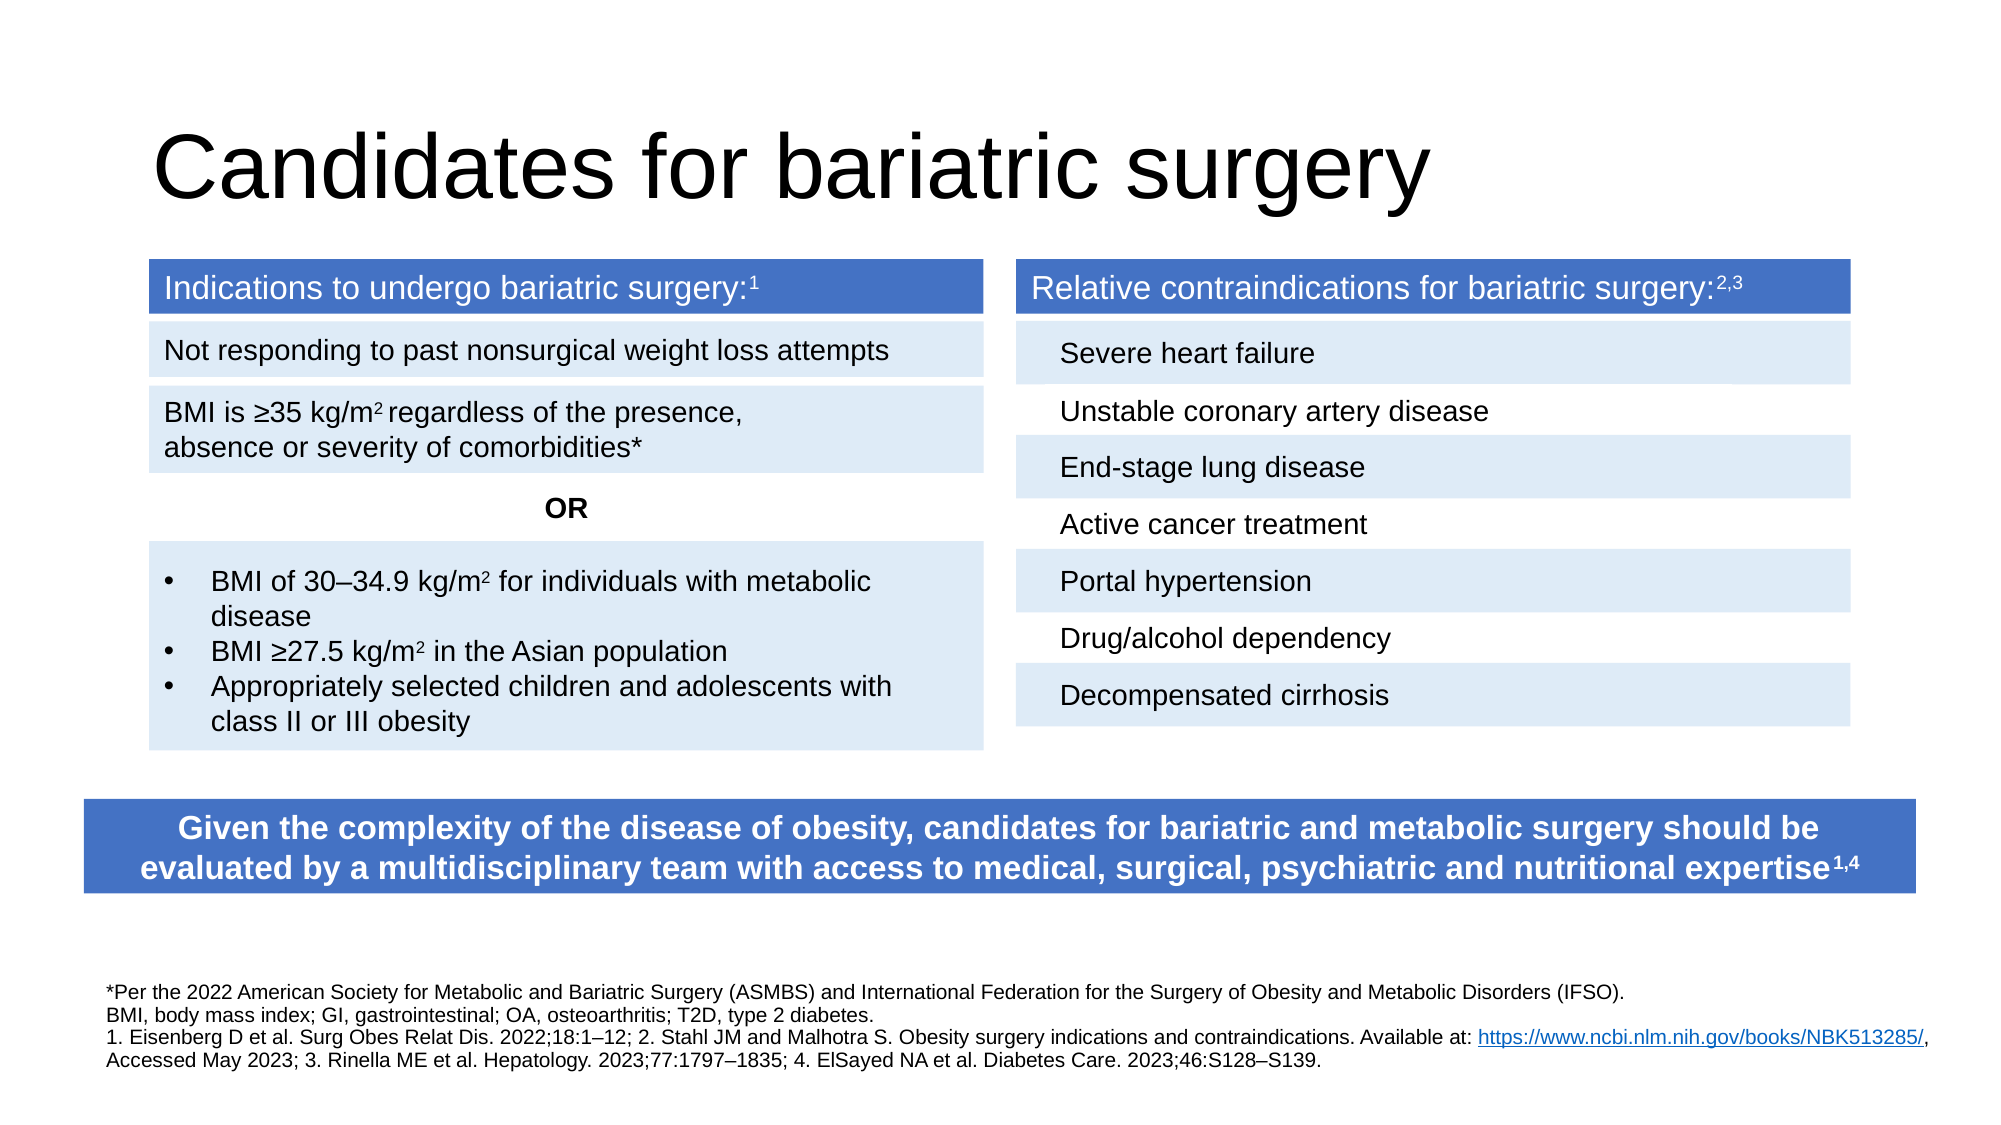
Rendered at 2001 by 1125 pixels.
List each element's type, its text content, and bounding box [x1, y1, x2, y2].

text_box Unstable coronary artery disease [1045, 385, 1732, 434]
text_box OR [430, 481, 703, 532]
text_box Drug/alcohol dependency [1045, 613, 1732, 662]
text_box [149, 321, 984, 377]
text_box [1016, 320, 1851, 385]
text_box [149, 385, 984, 473]
title Candidates for bariatric surgery [137, 59, 1863, 278]
text_box [148, 281, 984, 794]
text_box [1015, 281, 1852, 794]
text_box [149, 541, 984, 751]
text_box Active cancer treatment [1045, 499, 1732, 548]
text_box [1016, 548, 1851, 613]
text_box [1015, 662, 1851, 727]
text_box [1016, 434, 1851, 499]
text_box Given the complexity of the disease of obesity, candidates for bariatric and metabolic surgery should be evaluated by a multidisciplinary team with access to medical, surgical, psychiatric and nutritional expertise1,4 [83, 798, 1916, 894]
text_box Relative contraindications for bariatric surgery:2,3 [1016, 259, 1851, 314]
list *Per the 2022 American Society for Metabolic and Bariatric Surgery (ASMBS) and International Federation for the Surgery of Obesity and Metabolic Disorders (IFSO). BMI, body mass index; GI, gastrointestinal; OA, osteoarthritis; T2D, type 2 diabetes. 1. Eisenberg D et al. Surg Obes Relat Dis. 2022;18:1–12; 2. Stahl JM and Malhotra S. Obesity surgery indications and contraindications. Available at: https://www.ncbi.nlm.nih.gov/books/NBK513285/, Accessed May 2023; 3. Rinella ME et al. Hepatology. 2023;77:1797–1835; 4. ElSayed NA et al. Diabetes Care. 2023;46:S128–S139. [106, 1018, 1939, 1072]
text_box Indications to undergo bariatric surgery:1 [149, 259, 984, 314]
